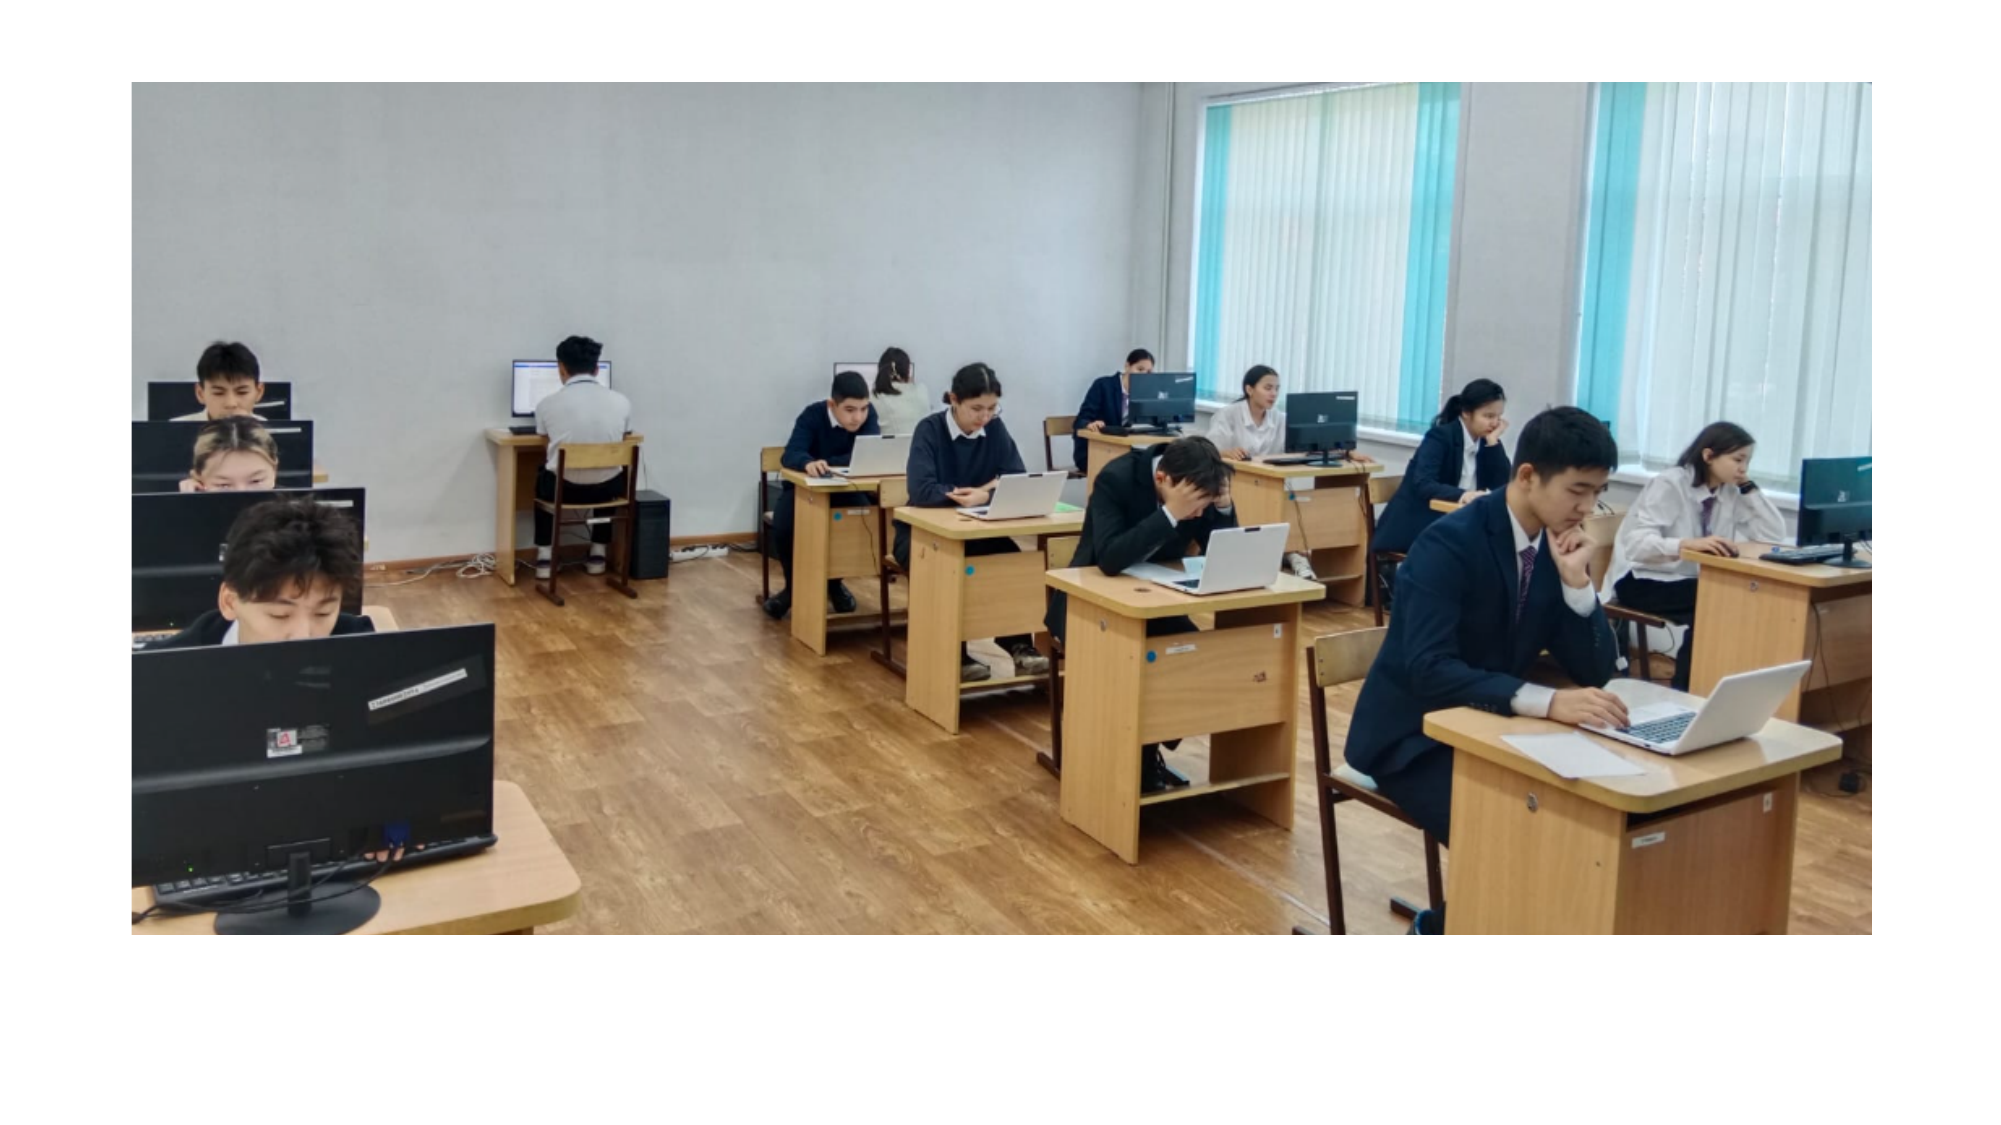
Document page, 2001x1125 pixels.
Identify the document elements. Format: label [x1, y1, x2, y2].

picture [131, 82, 1872, 935]
